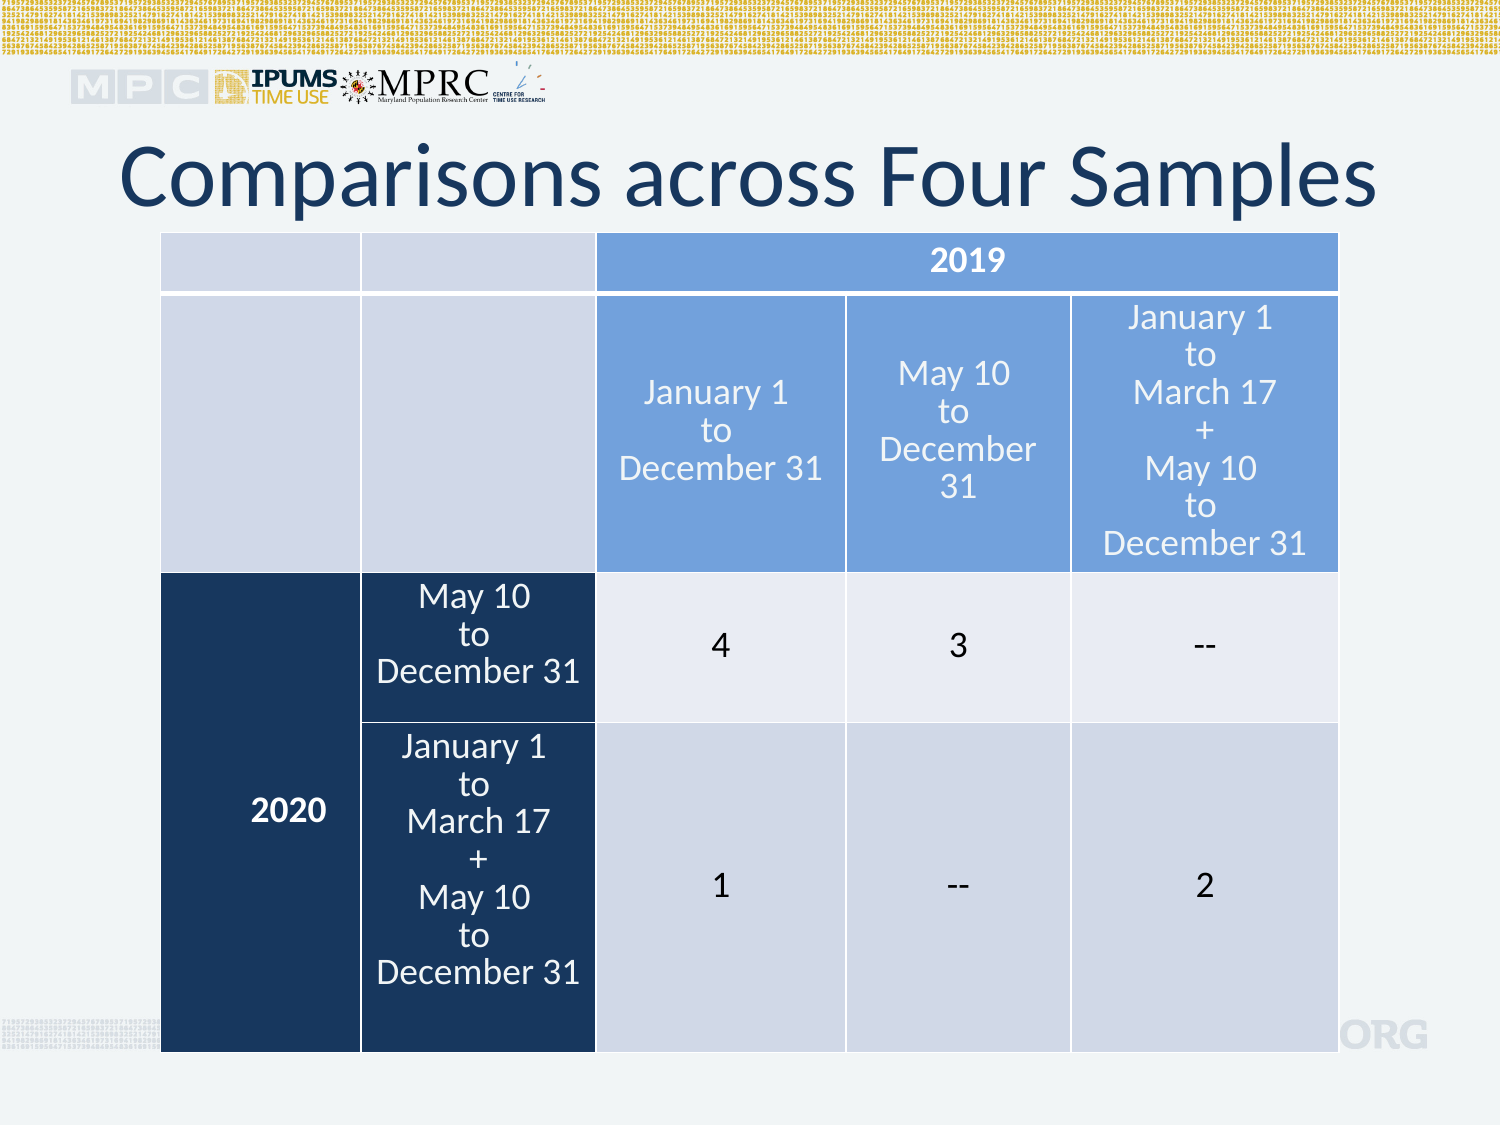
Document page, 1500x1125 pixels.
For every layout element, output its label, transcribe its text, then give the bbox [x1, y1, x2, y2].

table_cell -- [1072, 573, 1338, 722]
table_cell 3 [847, 573, 1070, 722]
table_cell January 1 to March 17 + May 10 to December 31 [1072, 296, 1338, 572]
table_cell 2020 [161, 573, 360, 1052]
table_cell [362, 296, 595, 572]
table_cell [161, 296, 360, 572]
picture [0, 0, 1500, 1125]
table_header [362, 233, 595, 291]
table_header 2019 [597, 233, 1338, 291]
table_header [161, 233, 360, 291]
table_cell 4 [597, 573, 845, 722]
table_cell 2 [1072, 723, 1338, 1052]
table_cell -- [847, 723, 1070, 1052]
table_cell January 1 to December 31 [597, 296, 845, 572]
table_cell May 10 to December 31 [847, 296, 1070, 572]
table_cell 1 [597, 723, 845, 1052]
table_cell May 10 to December 31 [362, 573, 595, 722]
table_cell January 1 to March 17 + May 10 to December 31 [362, 723, 595, 1052]
title Comparisons across Four Samples [75, 45, 1425, 233]
